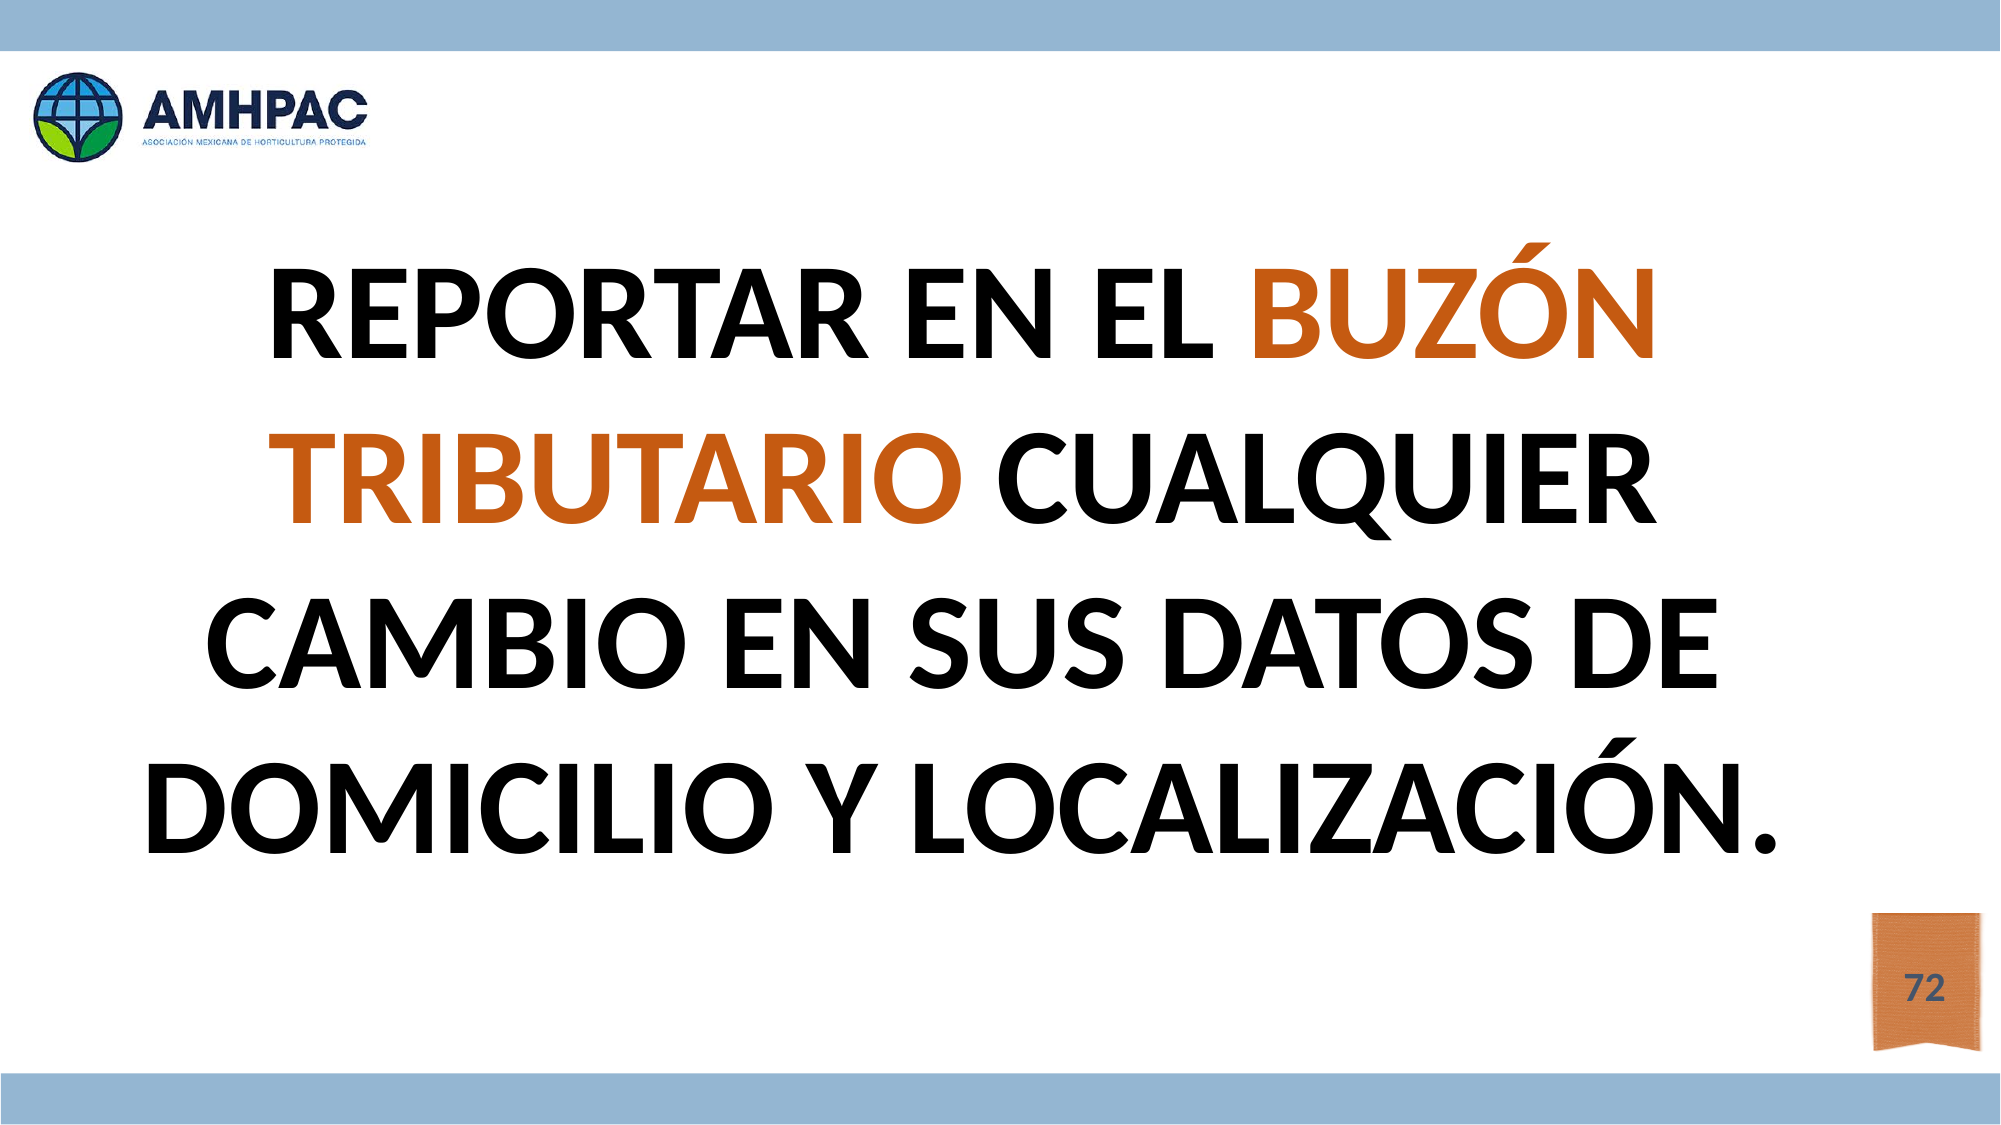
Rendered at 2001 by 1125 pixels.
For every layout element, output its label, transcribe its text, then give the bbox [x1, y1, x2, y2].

picture [29, 71, 375, 163]
text_box 72 [1510, 952, 1961, 1013]
text_box REPORTAR EN EL BUZÓN TRIBUTARIO CUALQUIER CAMBIO EN SUS DATOS DE DOMICILIO Y LOCALIZACIÓN. [73, 214, 1855, 889]
